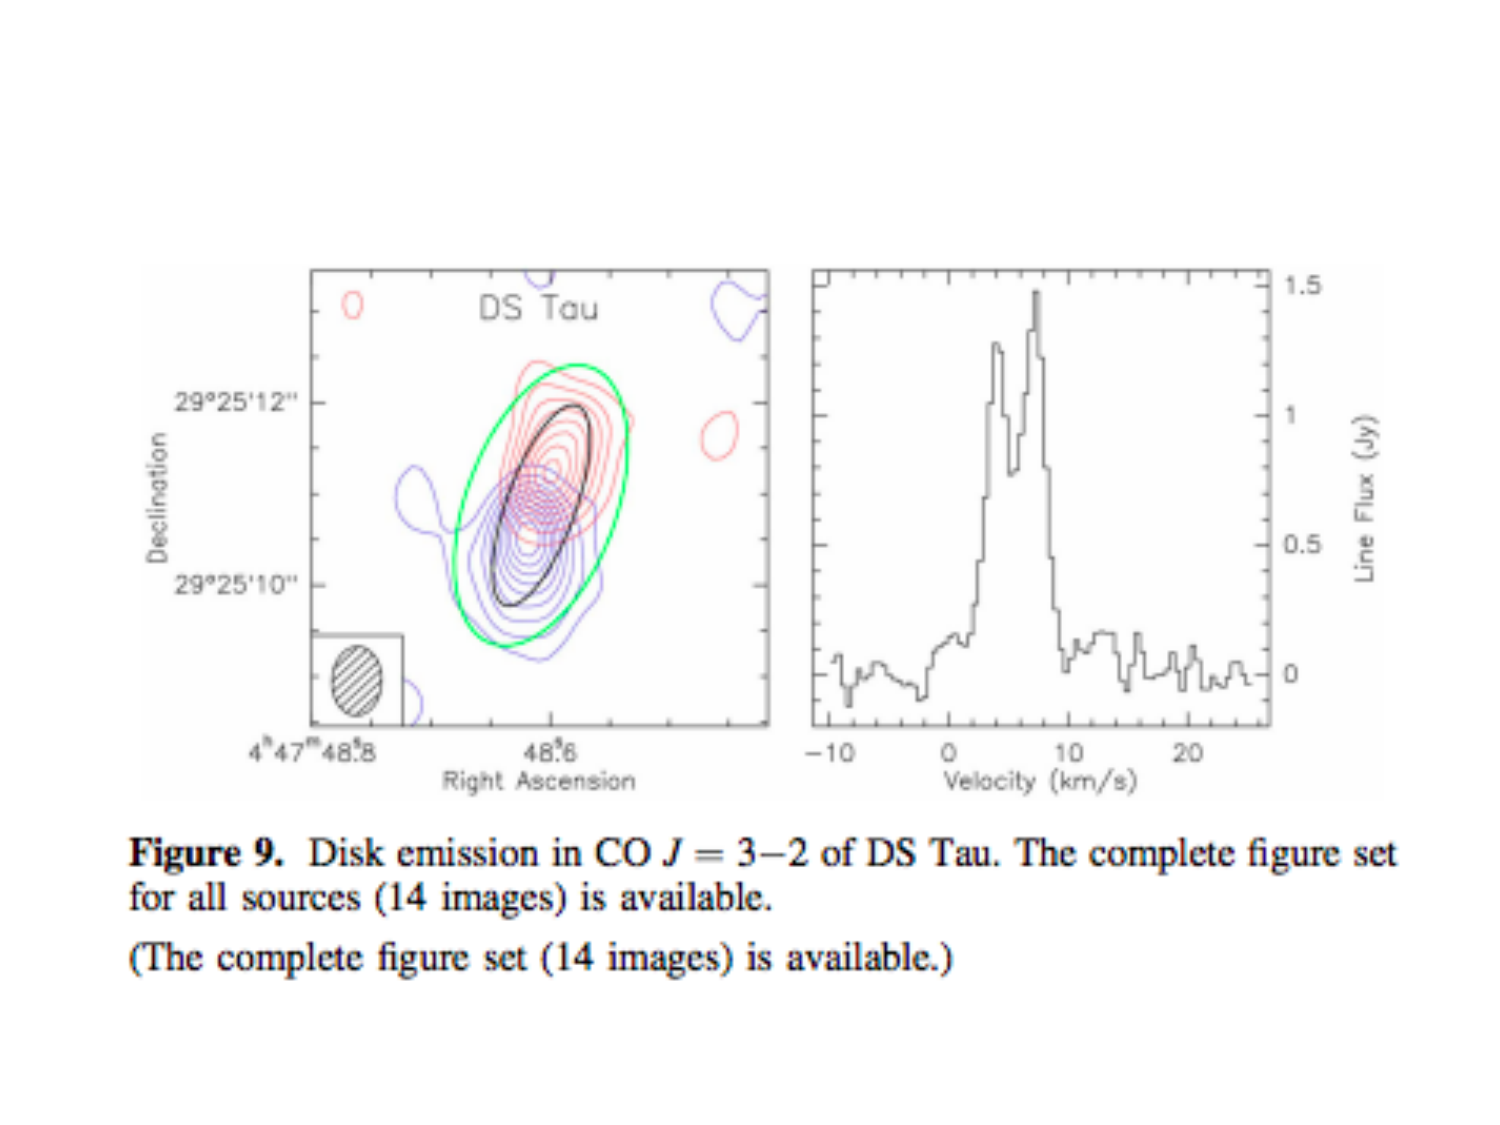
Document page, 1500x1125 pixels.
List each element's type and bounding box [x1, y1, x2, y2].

picture [33, 213, 1447, 1044]
